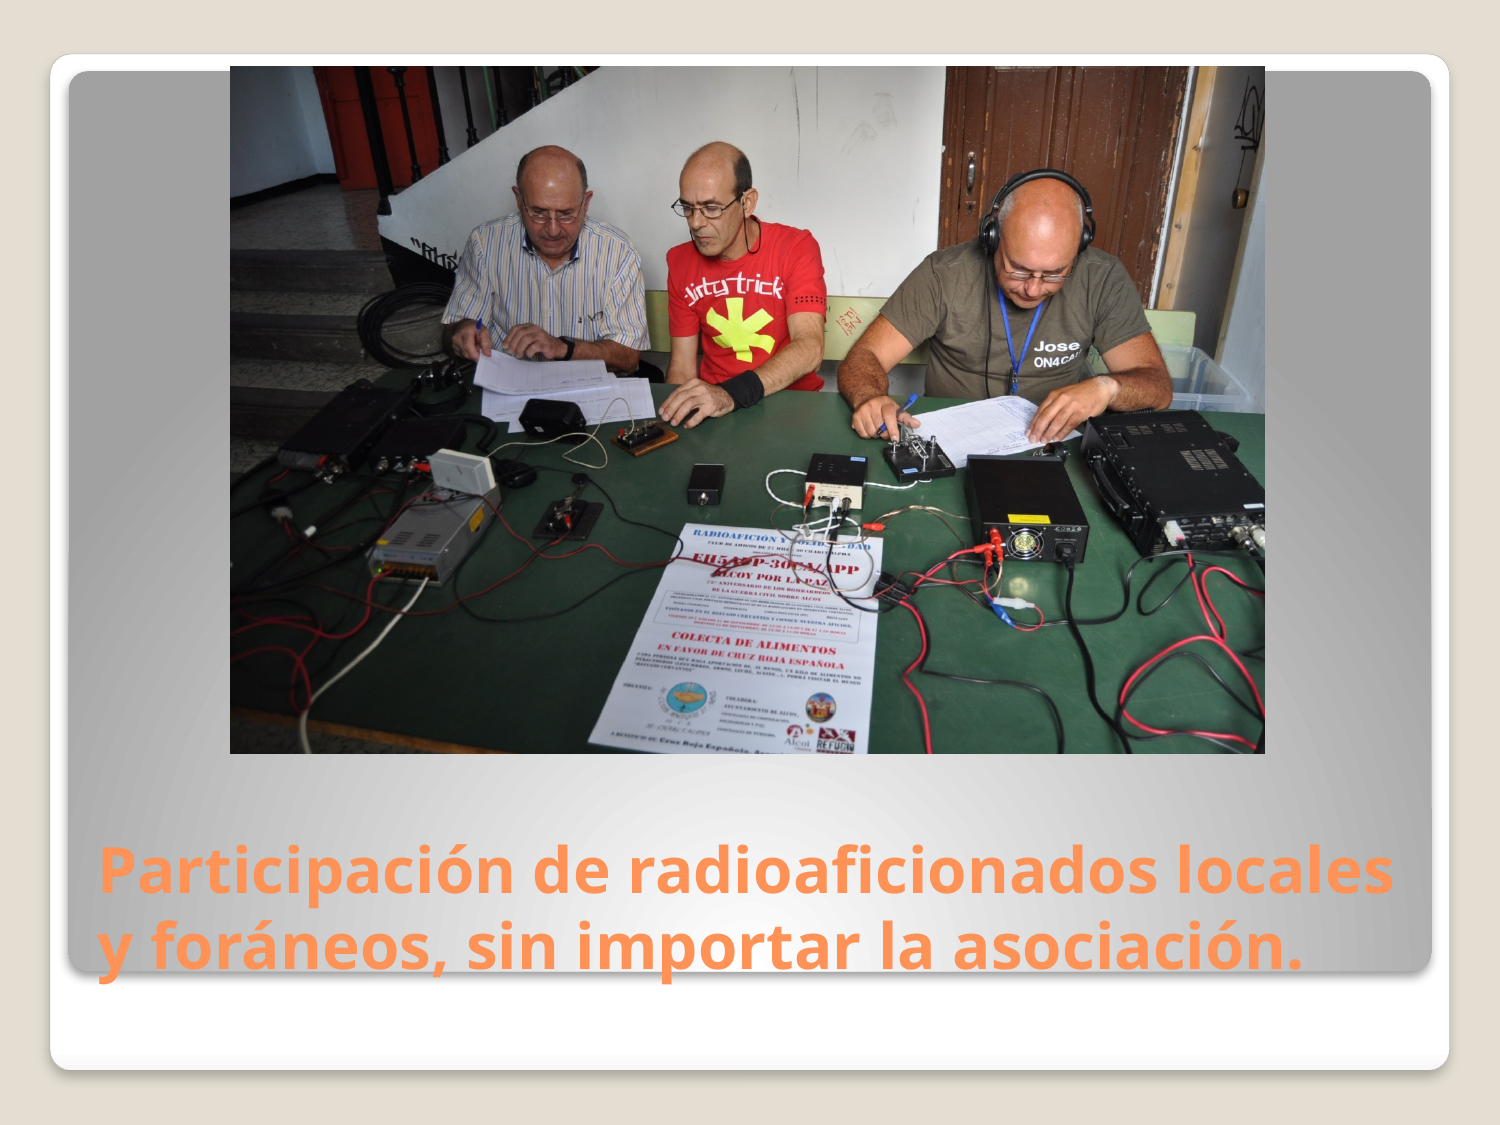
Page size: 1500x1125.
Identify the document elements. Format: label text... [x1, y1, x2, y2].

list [229, 66, 1265, 754]
title Participación de radioaficionados locales y foráneos, sin importar la asociación. [82, 817, 1425, 990]
